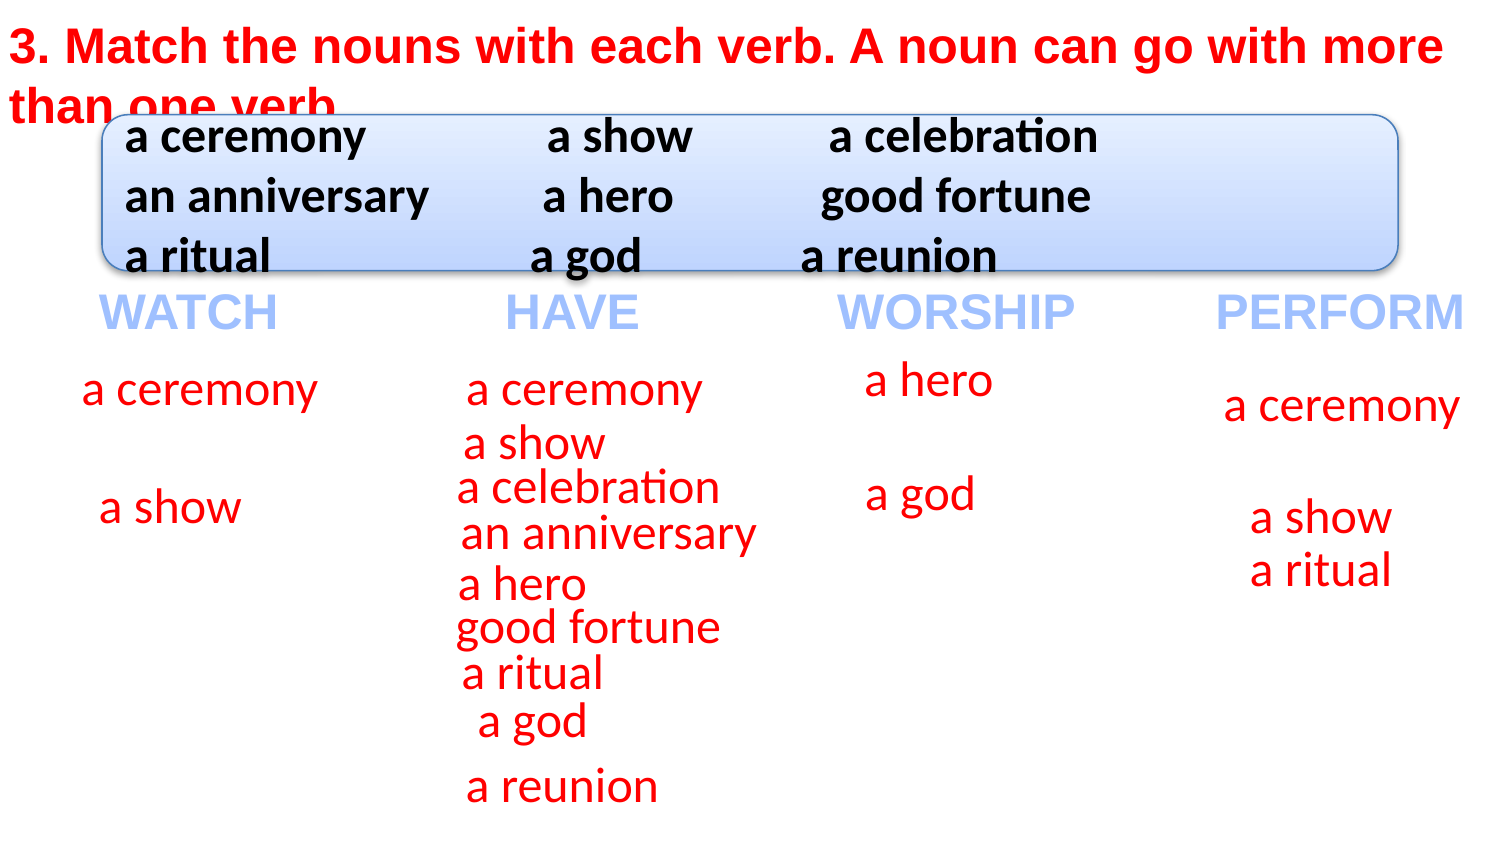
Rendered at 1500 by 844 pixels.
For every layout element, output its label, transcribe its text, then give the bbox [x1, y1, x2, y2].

text_box an anniversary [445, 492, 773, 568]
text_box WORSHIP [821, 271, 1091, 347]
text_box a show [84, 465, 257, 541]
text_box a god [850, 452, 991, 528]
text_box PERFORM [1200, 271, 1481, 347]
text_box a ceremony [66, 347, 334, 423]
text_box a ceremony [1208, 364, 1476, 440]
text_box a hero [849, 338, 1009, 414]
text_box a god [462, 680, 604, 744]
text_box a ritual [446, 631, 620, 707]
text_box a ceremony [451, 347, 719, 423]
text_box a show [448, 402, 621, 478]
text_box HAVE [489, 271, 656, 347]
text_box a reunion [450, 744, 675, 820]
text_box a show [1234, 475, 1408, 528]
text_box 3. Match the nouns with each verb. A noun can go with more than one verb. [0, 6, 1495, 142]
text_box a celebration [441, 446, 736, 522]
text_box a ceremony a show a celebration an anniversary a hero good fortune a ritual a god a reunion [101, 113, 1399, 272]
text_box WATCH [83, 271, 294, 347]
text_box a ritual [1234, 528, 1408, 604]
text_box a hero [442, 543, 602, 586]
text_box good fortune [440, 586, 737, 661]
